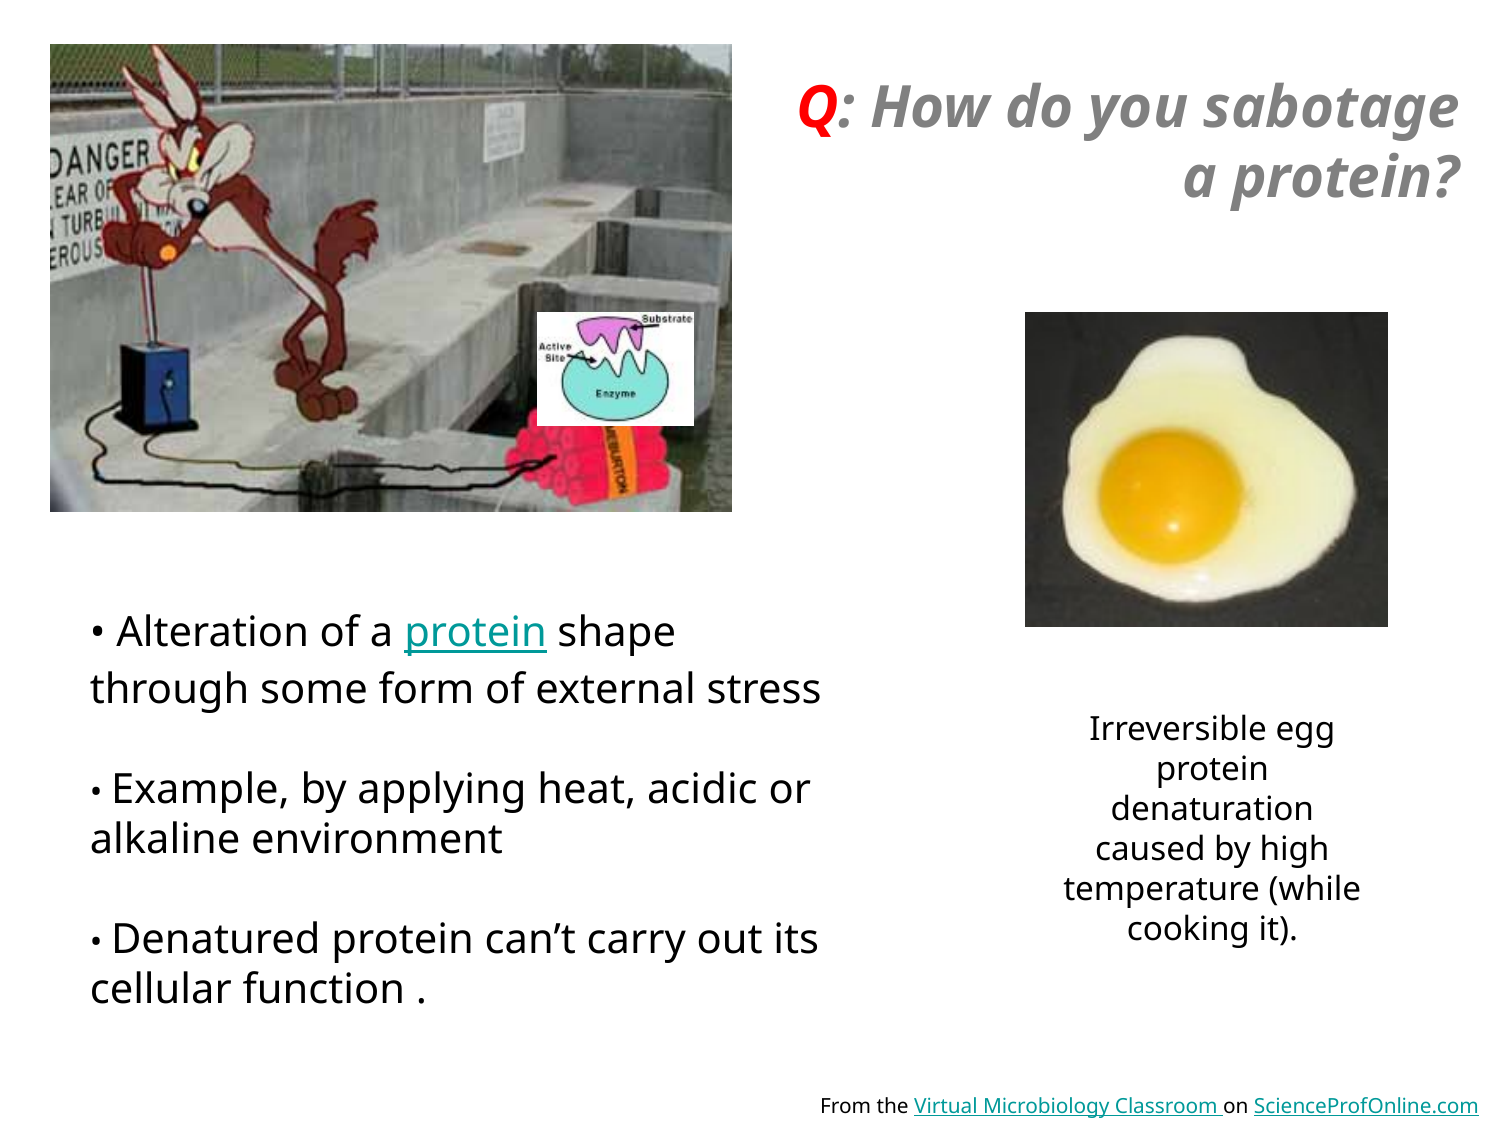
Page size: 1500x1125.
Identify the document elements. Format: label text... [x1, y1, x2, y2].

picture [49, 44, 732, 512]
text_box Irreversible egg protein denaturation caused by high temperature (while cooking it). [1037, 699, 1388, 955]
title Q: How do you sabotage a protein? [732, 45, 1475, 233]
text_box • Alteration of a protein shape through some form of external stress • Example, by applying heat, acidic or alkaline environment • Denatured protein can’t carry out its cellular function . [75, 537, 850, 1020]
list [1024, 312, 1388, 627]
text_box From the Virtual Microbiology Classroom on ScienceProfOnline.com [805, 1084, 1494, 1125]
